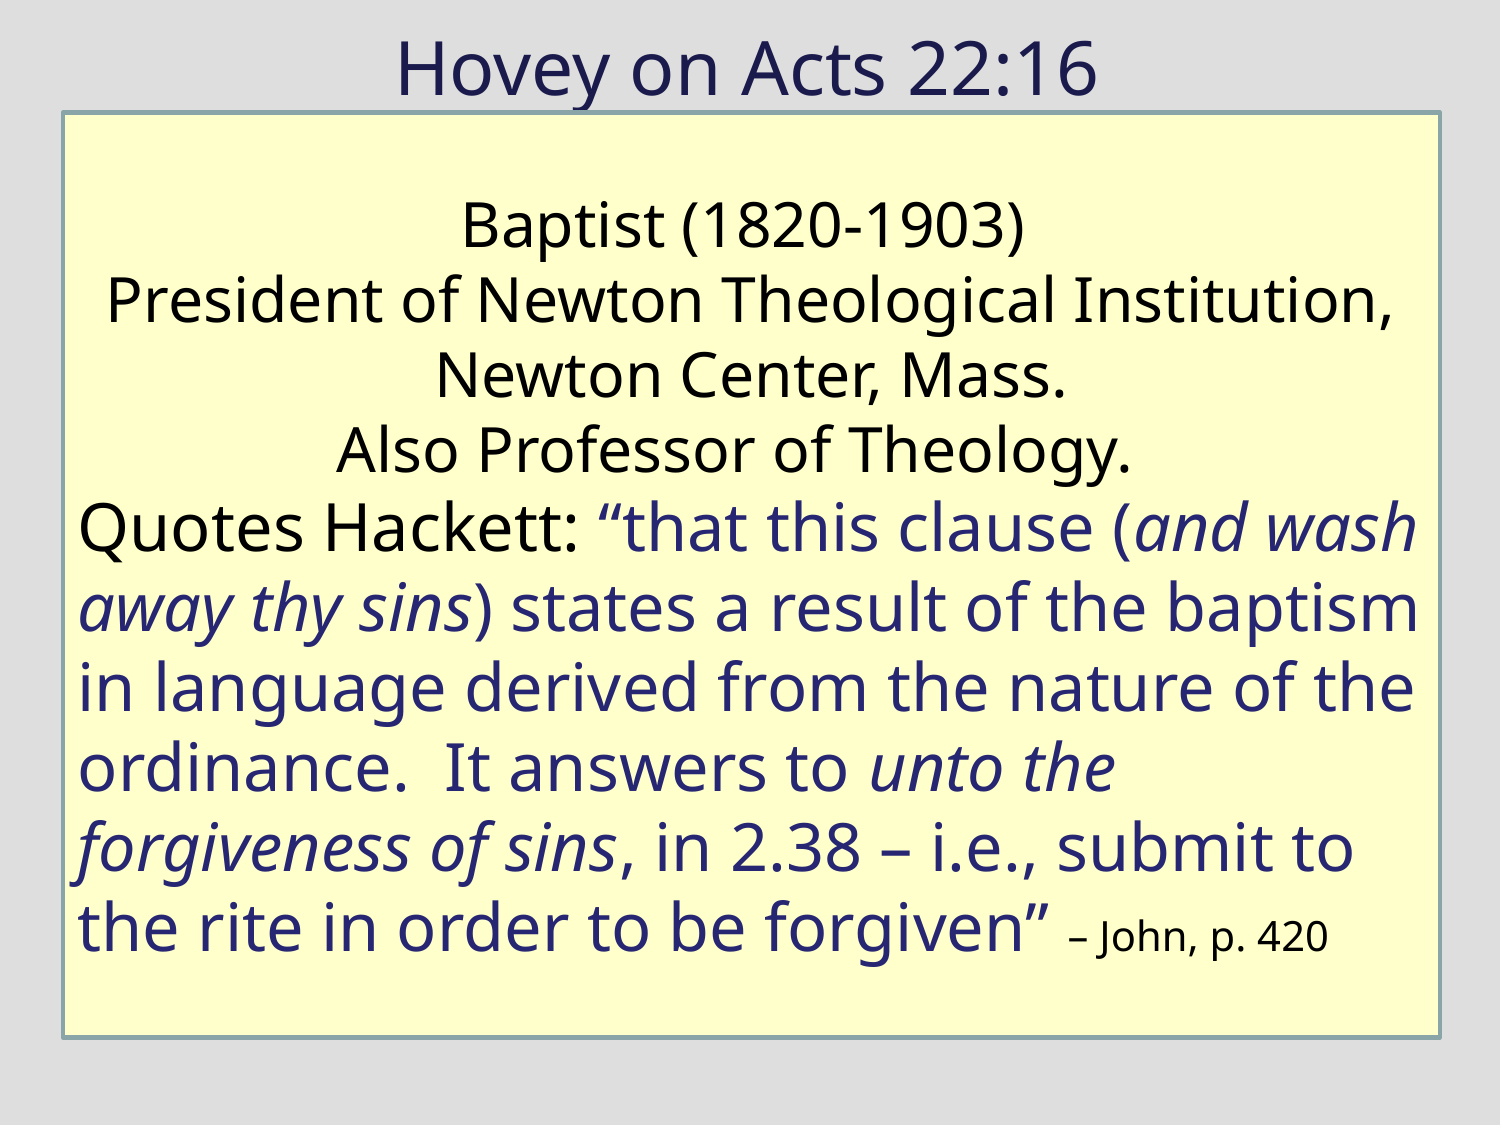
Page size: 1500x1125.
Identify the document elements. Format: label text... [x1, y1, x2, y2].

text_box Baptist (1820-1903) President of Newton Theological Institution, Newton Center, Mass. Also Professor of Theology. Quotes Hackett: “that this clause (and wash away thy sins) states a result of the baptism in language derived from the nature of the ordinance. It answers to unto the forgiveness of sins, in 2.38 – i.e., submit to the rite in order to be forgiven” – John, p. 420 [61, 110, 1442, 1040]
title Hovey on Acts 22:16 [72, 12, 1423, 110]
